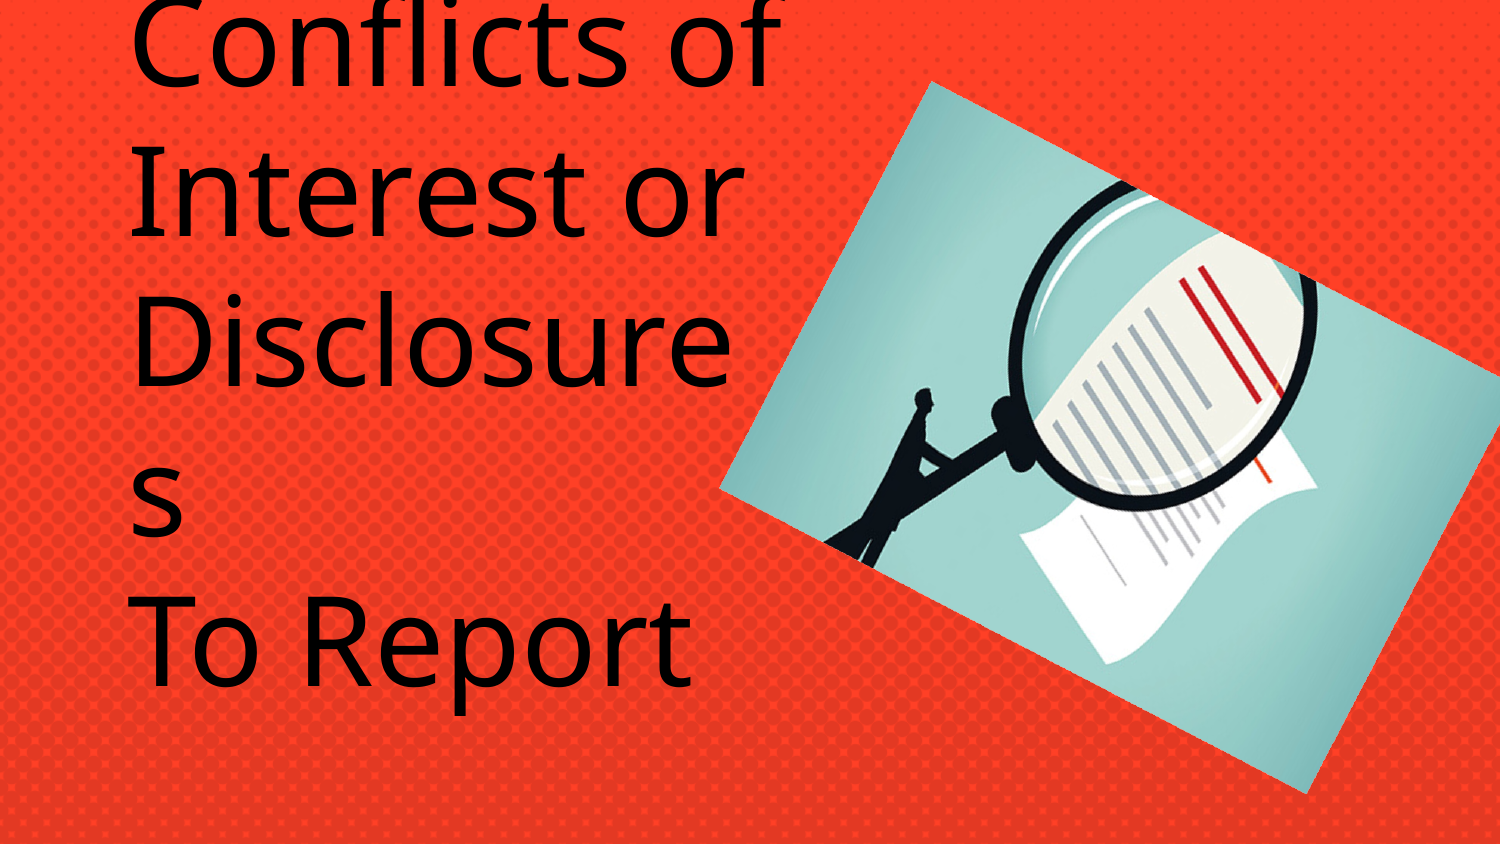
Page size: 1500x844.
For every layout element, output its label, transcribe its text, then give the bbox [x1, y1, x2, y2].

title No Conflicts of Interest or Disclosures To Report [112, 536, 807, 727]
picture [720, 82, 1500, 793]
